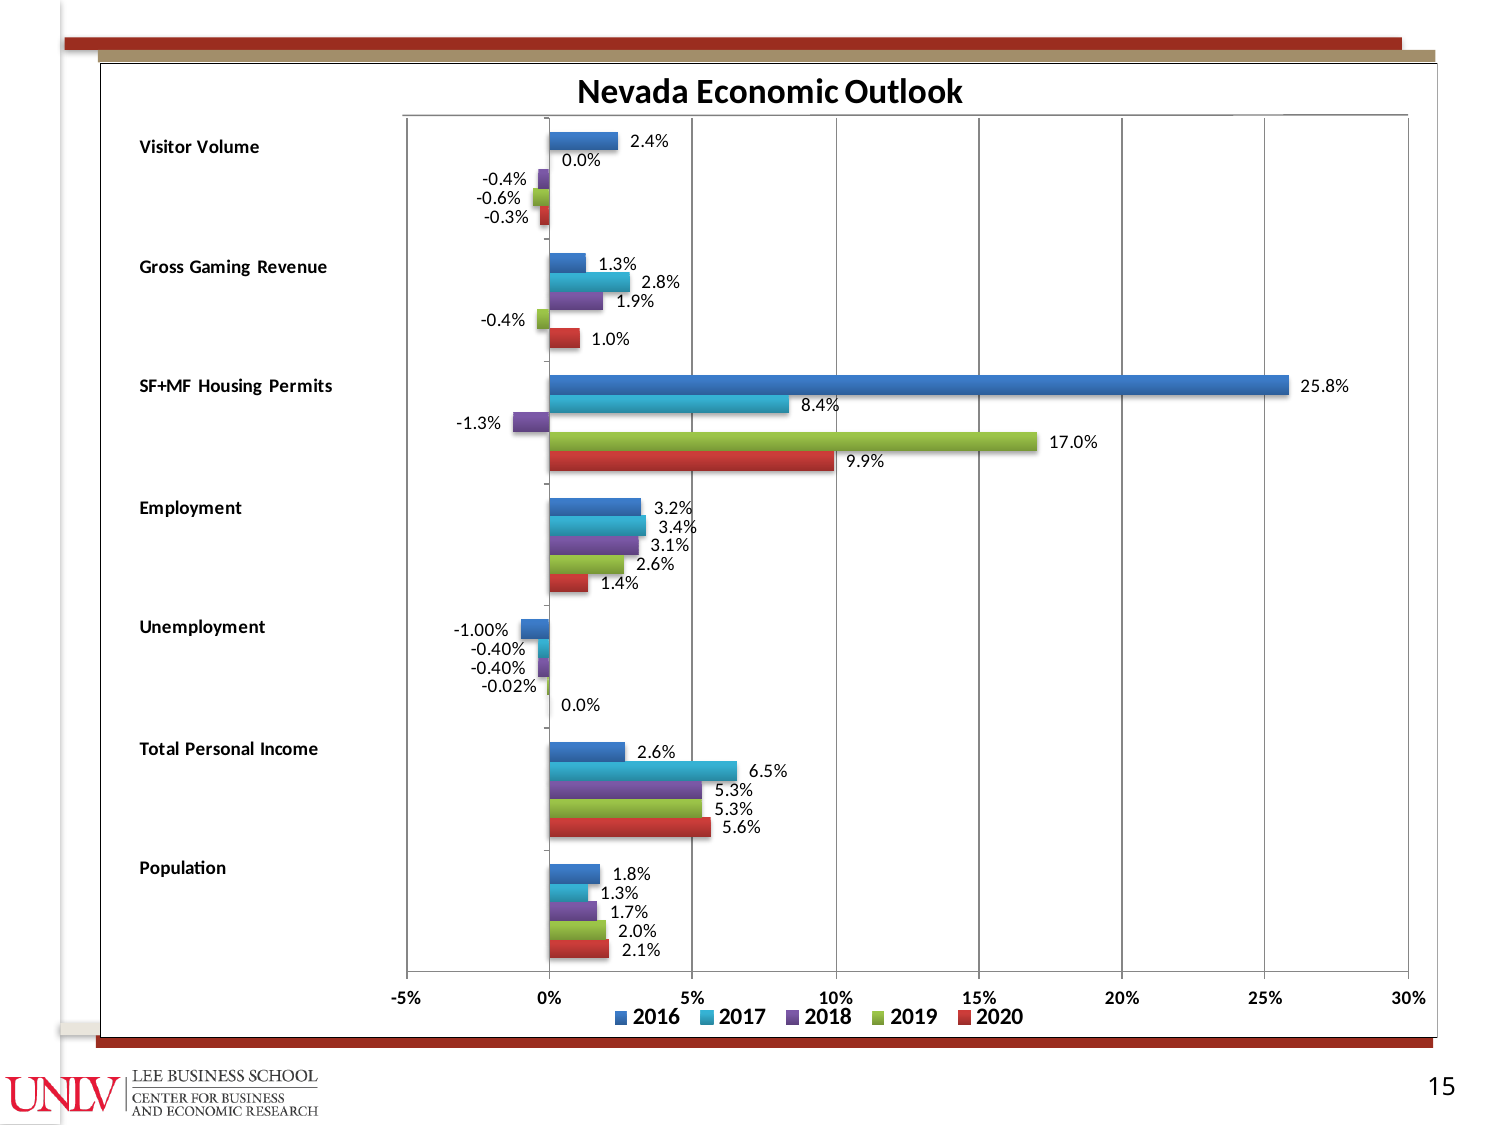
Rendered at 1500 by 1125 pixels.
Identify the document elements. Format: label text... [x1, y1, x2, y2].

picture [1, 1058, 327, 1125]
slide_number 15 [1412, 1052, 1488, 1113]
picture [99, 62, 1438, 1038]
